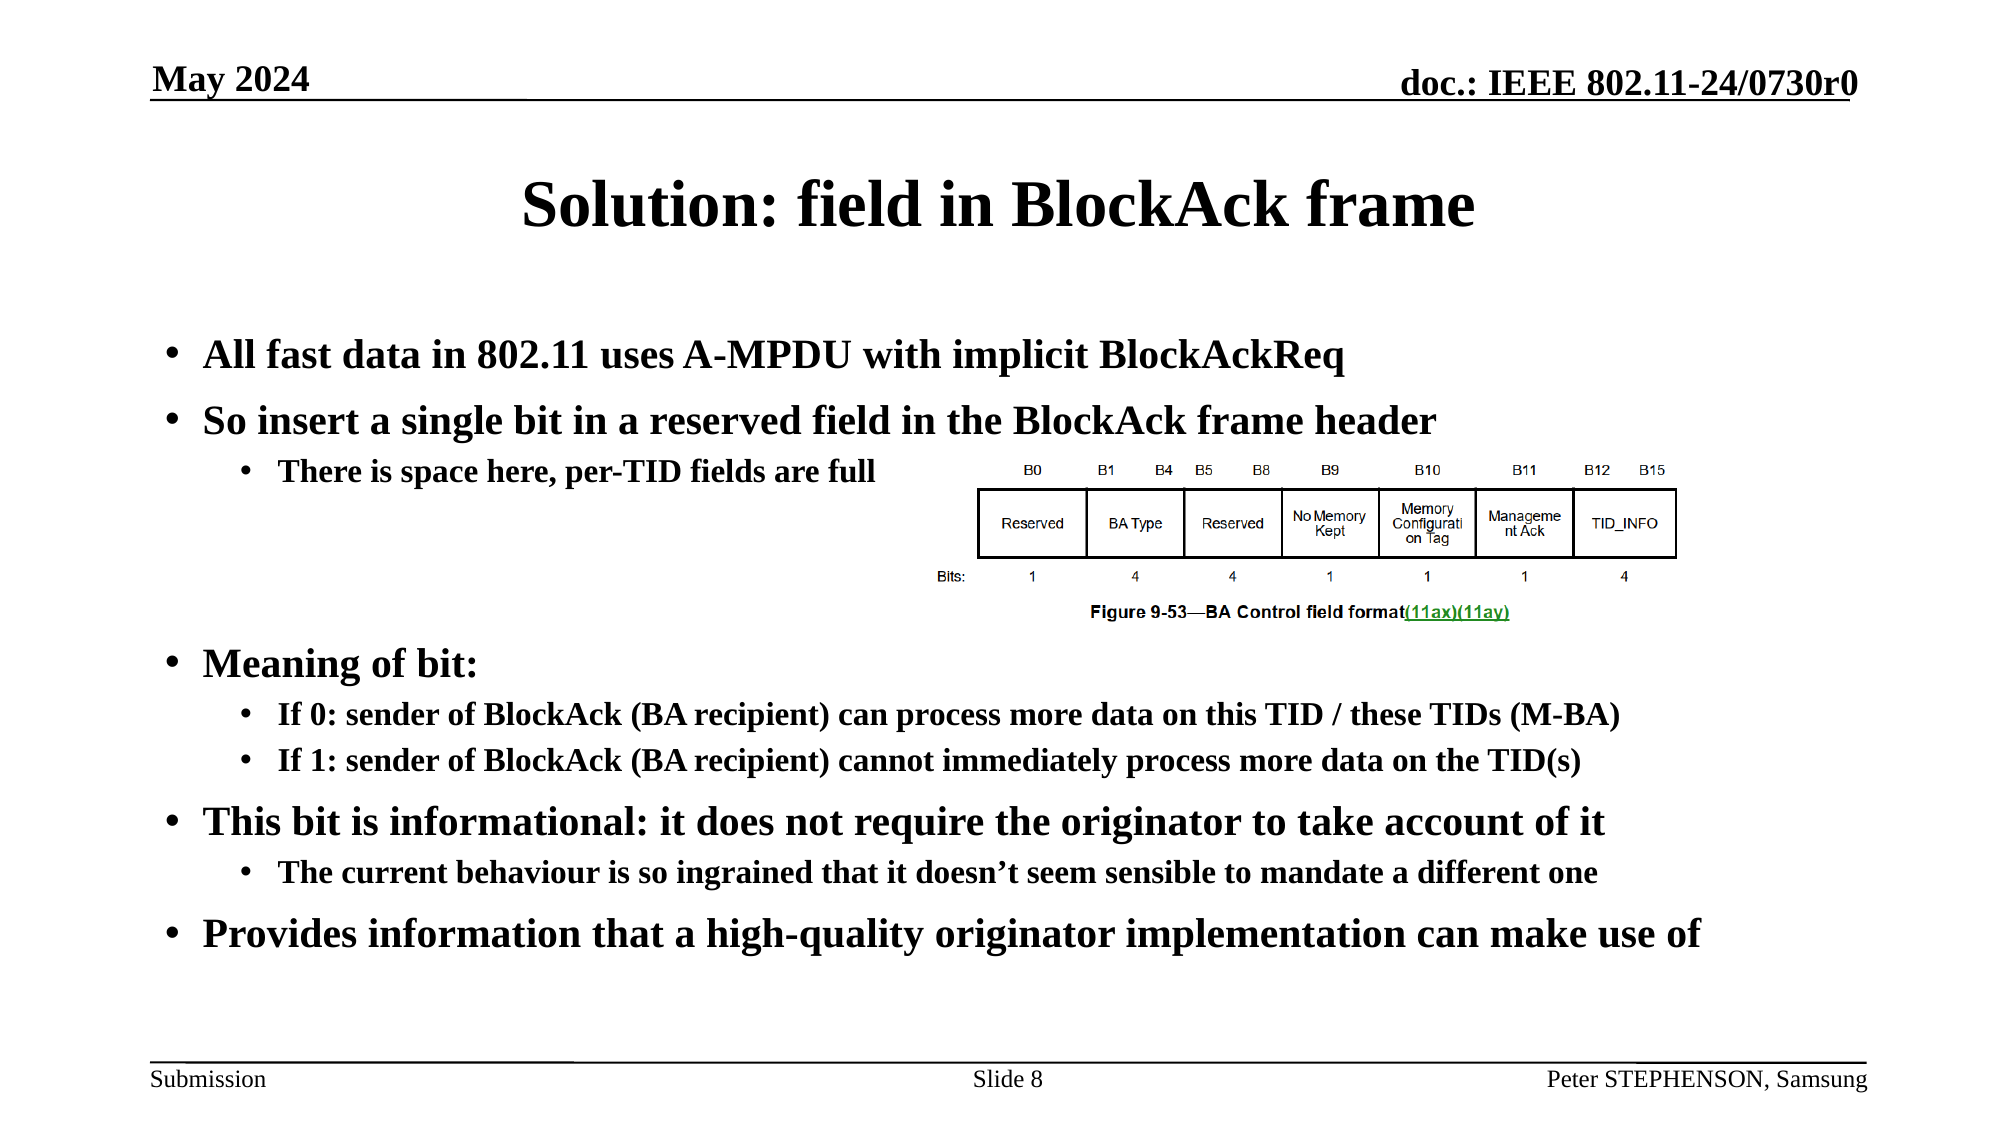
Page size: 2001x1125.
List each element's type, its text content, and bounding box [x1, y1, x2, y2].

list All fast data in 802.11 uses A-MPDU with implicit BlockAckReq So insert a single bit in a reserved field in the BlockAck frame header There is space here, per-TID fields are full Meaning of bit: If 0: sender of BlockAck (BA recipient) can process more data on this TID / these TIDs (M-BA) If 1: sender of BlockAck (BA recipient) cannot immediately process more data on the TID(s) This bit is informational: it does not require the originator to take account of it The current behaviour is so ingrained that it doesn’t seem sensible to mandate a different one Provides information that a high-quality originator implementation can make use of [150, 324, 1850, 1000]
title Solution: field in BlockAck frame [150, 112, 1850, 288]
slide_number Slide 8 [950, 1061, 1067, 1122]
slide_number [152, 54, 563, 100]
picture [932, 461, 1680, 623]
footer Peter STEPHENSON, Samsung [1171, 1061, 1869, 1092]
